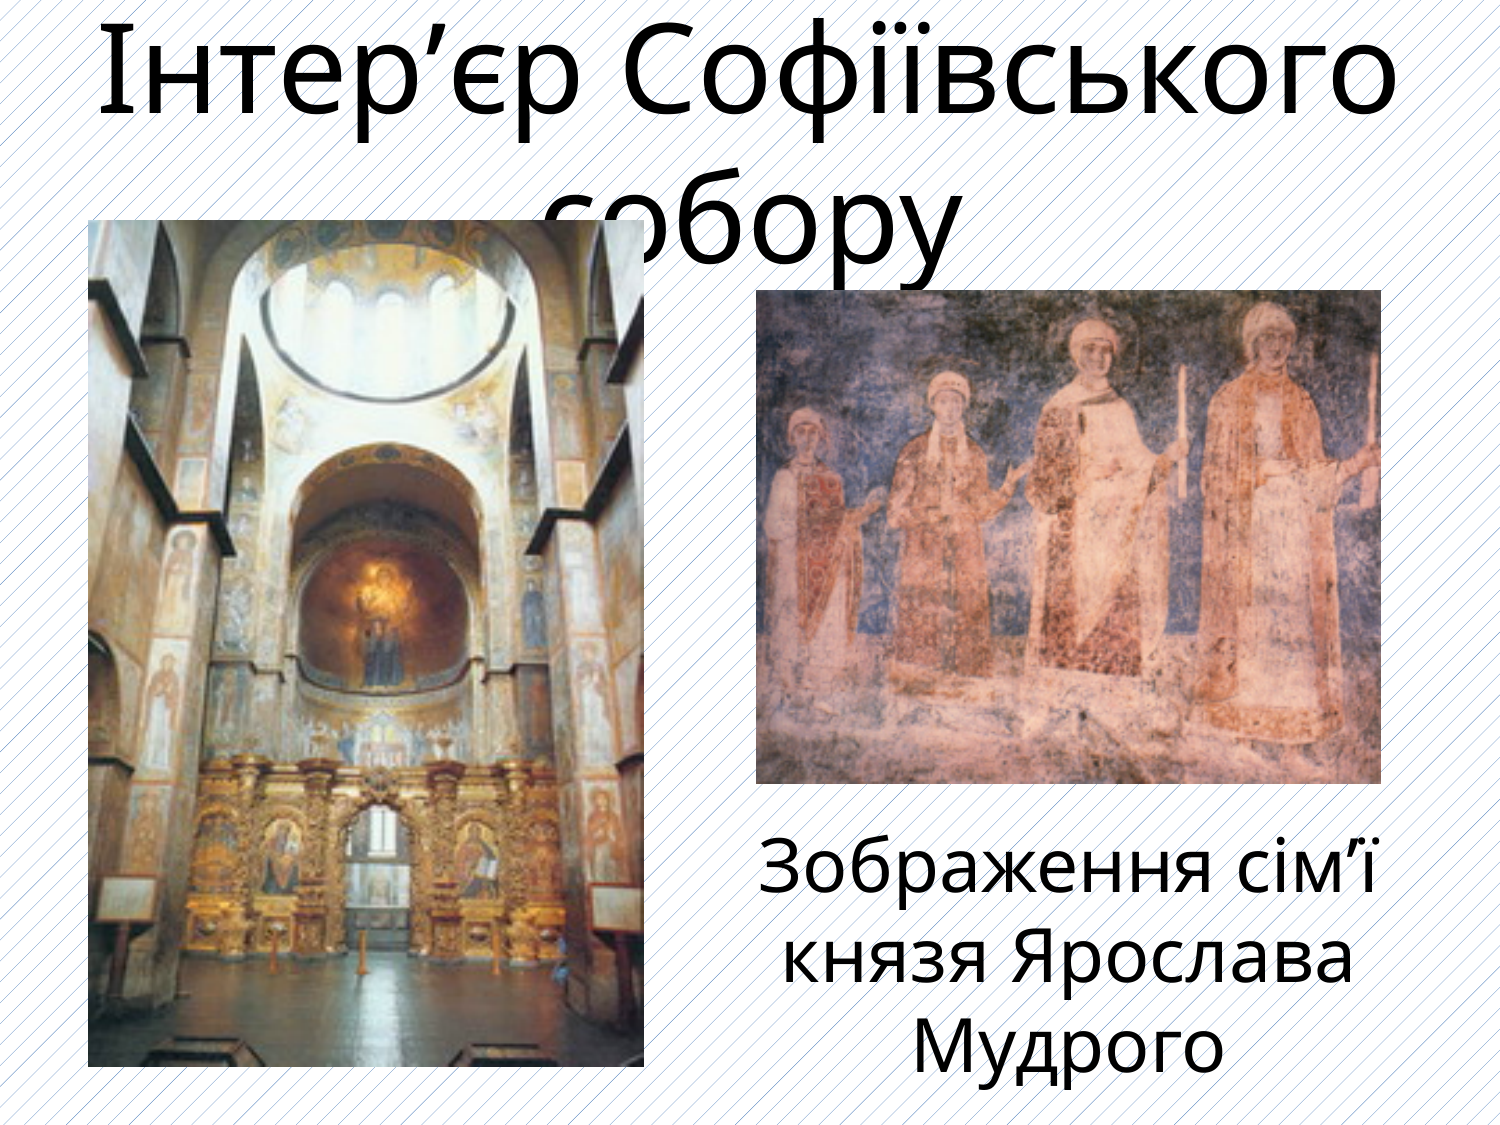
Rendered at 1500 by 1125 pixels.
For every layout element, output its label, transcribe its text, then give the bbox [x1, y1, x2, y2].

picture [88, 219, 644, 1068]
text_box Зображення сім’ї князя Ярослава Мудрого [702, 810, 1436, 1096]
title Інтер’єр Софіївського собору [0, 45, 1500, 233]
picture [756, 290, 1382, 784]
footer [512, 1042, 988, 1103]
